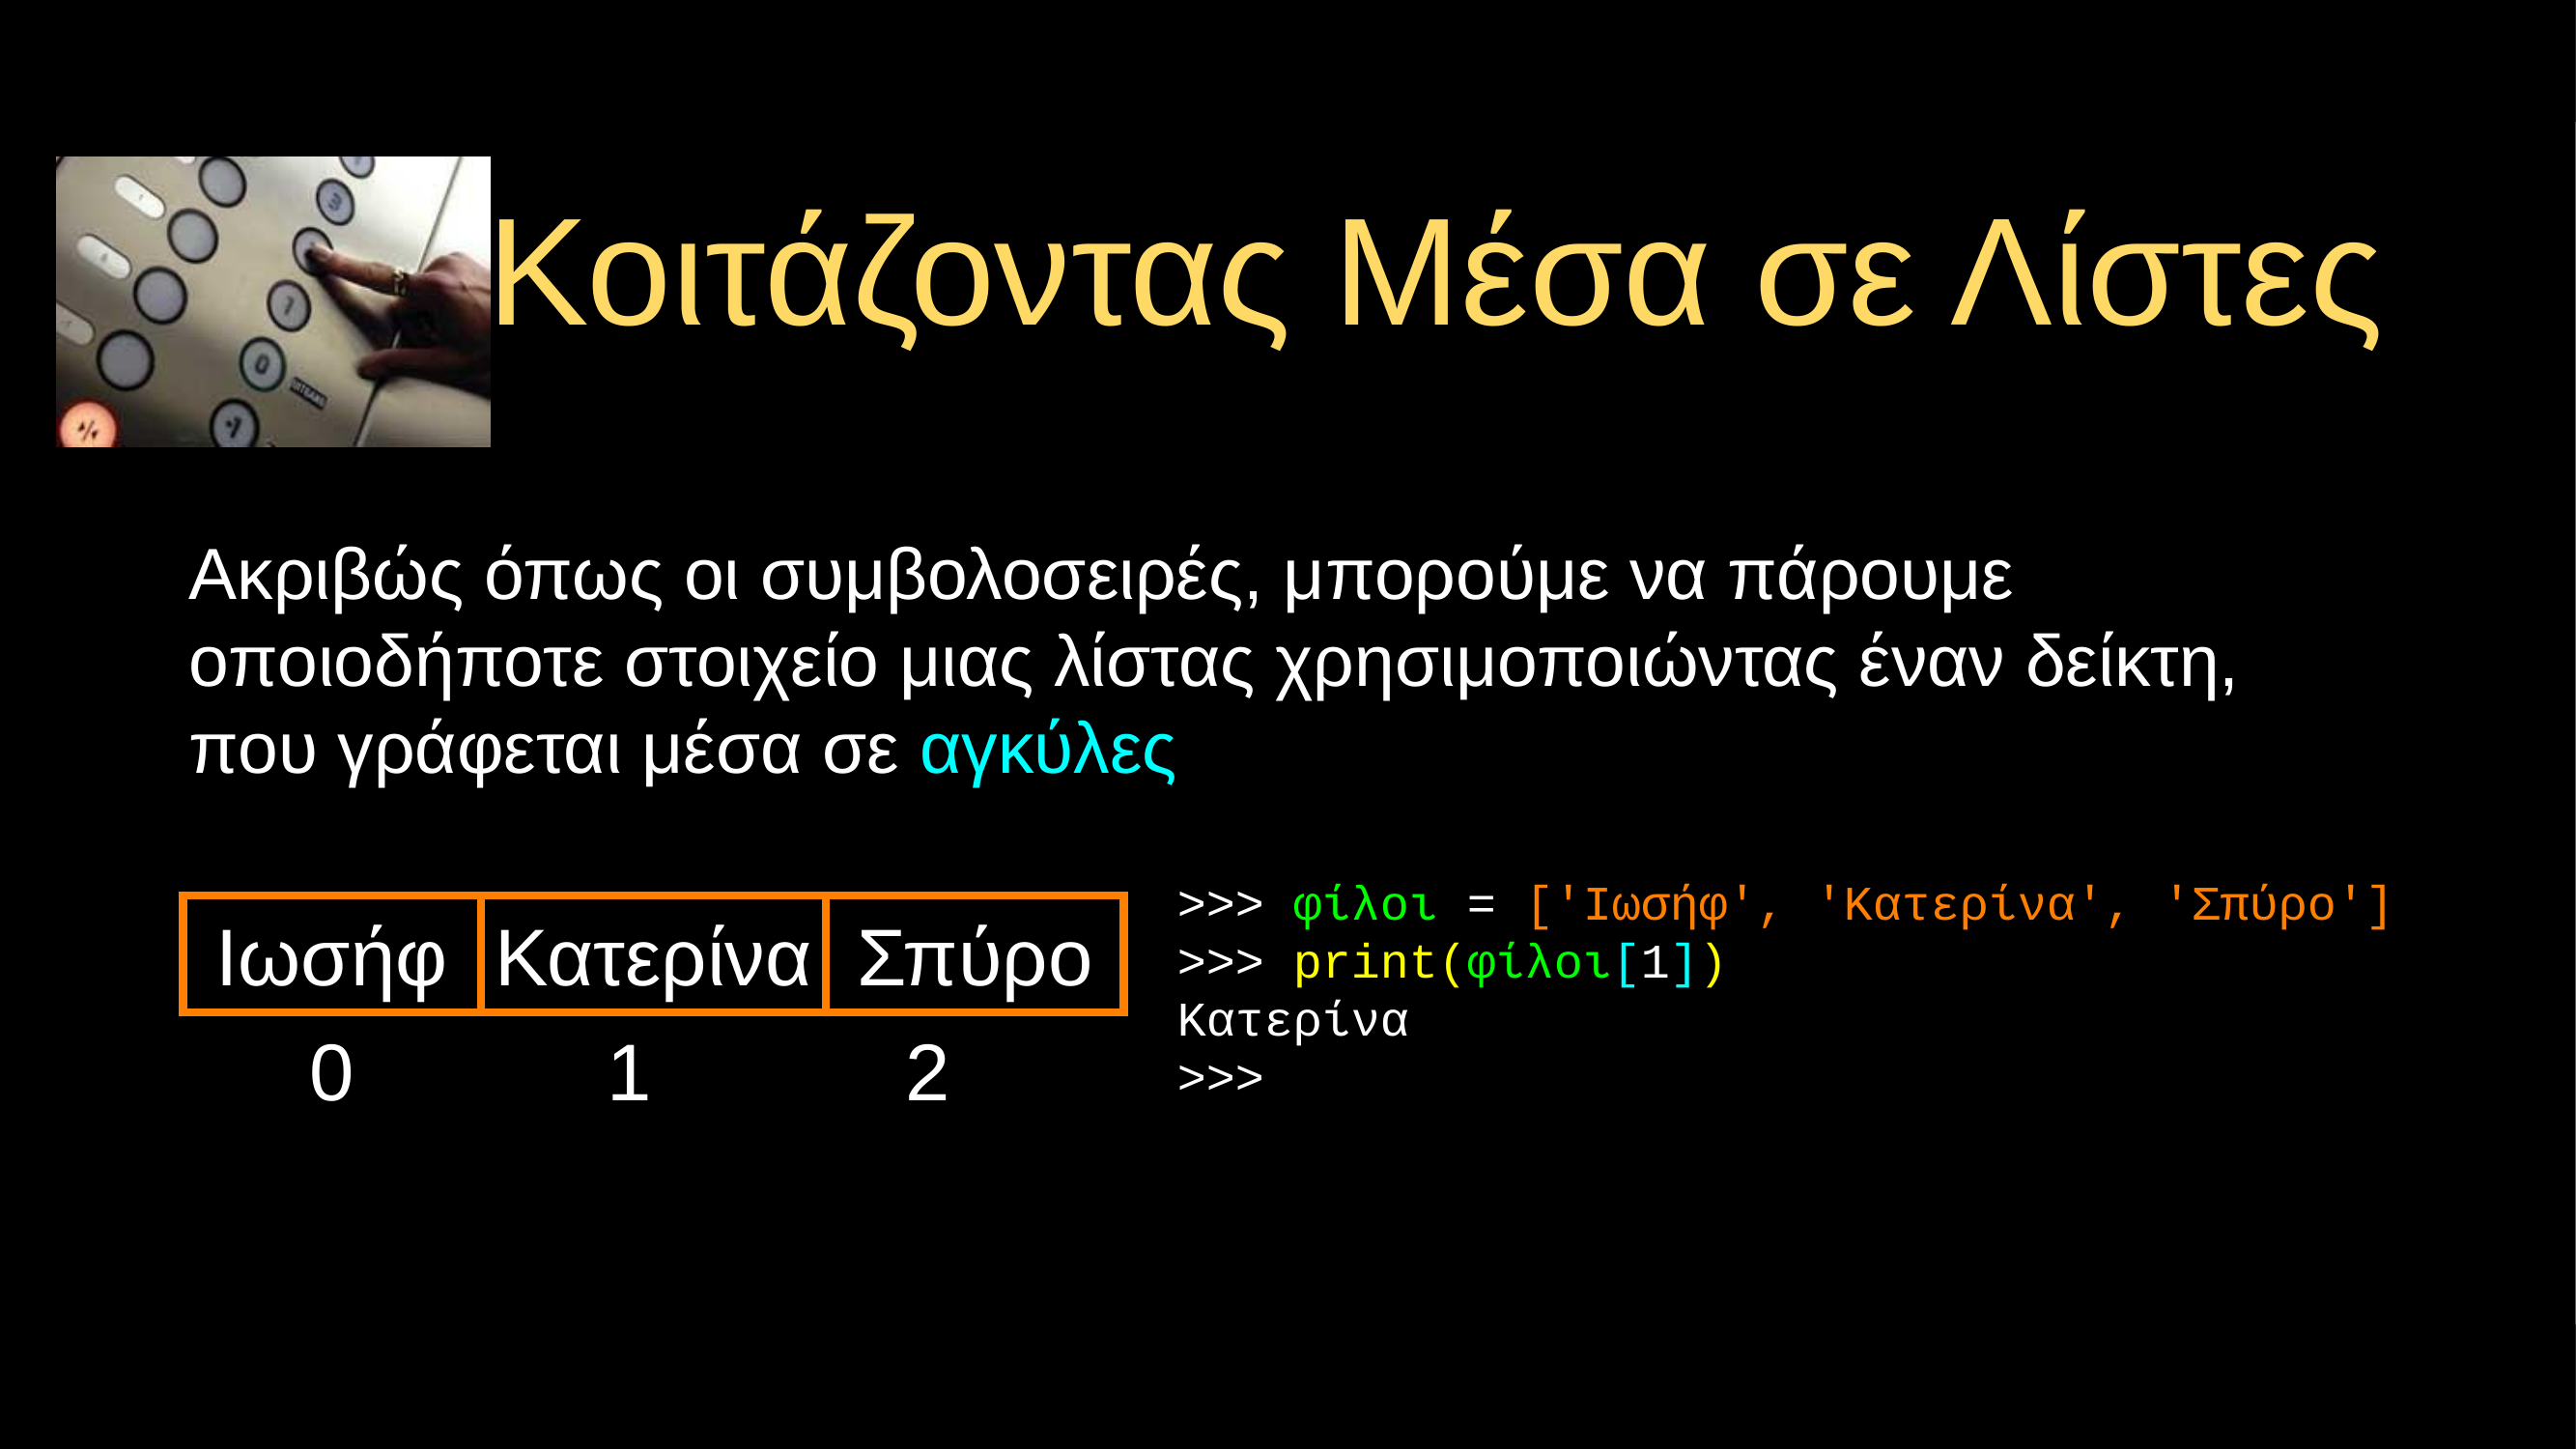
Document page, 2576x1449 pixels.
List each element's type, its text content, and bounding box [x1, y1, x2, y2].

picture [56, 156, 491, 448]
text_box 2 [868, 1012, 986, 1127]
text_box >>> φίλοι = ['Ιωσήφ', 'Κατερίνα', 'Σπύρο'] >>> print(φίλοι[1]) Κατερίνα >>> [1176, 802, 2470, 1174]
text_box 1 [571, 1012, 689, 1127]
title Κοιτάζοντας Μέσα σε Λίστες [480, 125, 2391, 403]
text_box 0 [273, 1012, 391, 1127]
text_box Ιωσήφ [183, 895, 480, 1012]
text_box Σπύρο [826, 895, 1124, 1012]
text_box Κατερίνα [480, 895, 826, 1012]
list Ακριβώς όπως οι συμβολοσειρές, μπορούμε να πάρουμε οποιοδήποτε στοιχείο μιας λίστας χρησιμοποιώντας έναν δείκτη, που γράφεται μέσα σε αγκύλες [183, 412, 2391, 902]
